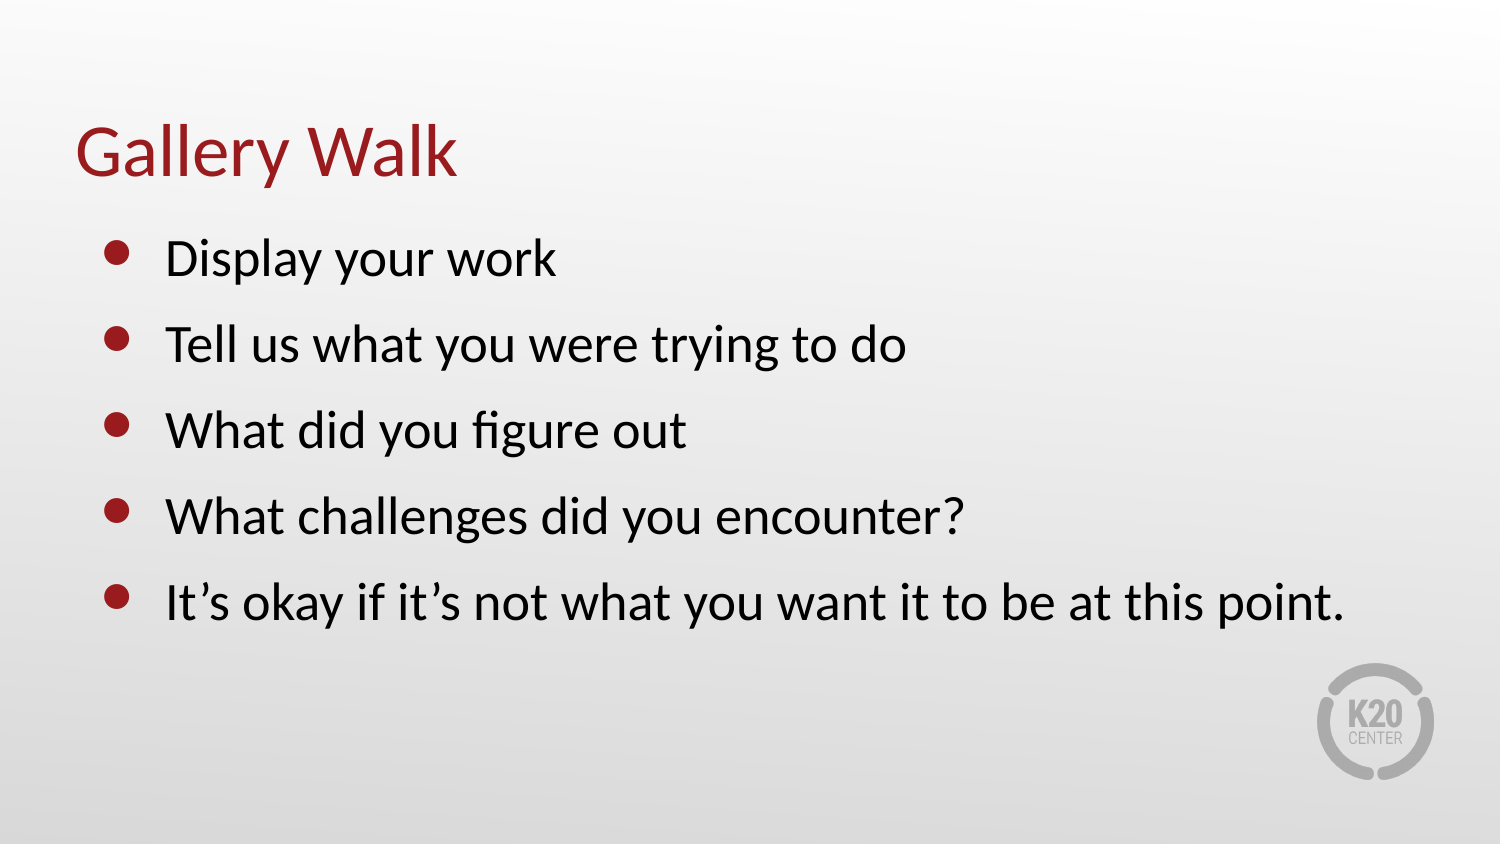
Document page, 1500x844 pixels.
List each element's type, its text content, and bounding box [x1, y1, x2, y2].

list Display your work Tell us what you were trying to do What did you figure out What challenges did you encounter? It’s okay if it’s not what you want it to be at this point. [75, 214, 1425, 779]
title Gallery Walk [75, 50, 1425, 191]
picture [1300, 646, 1451, 797]
